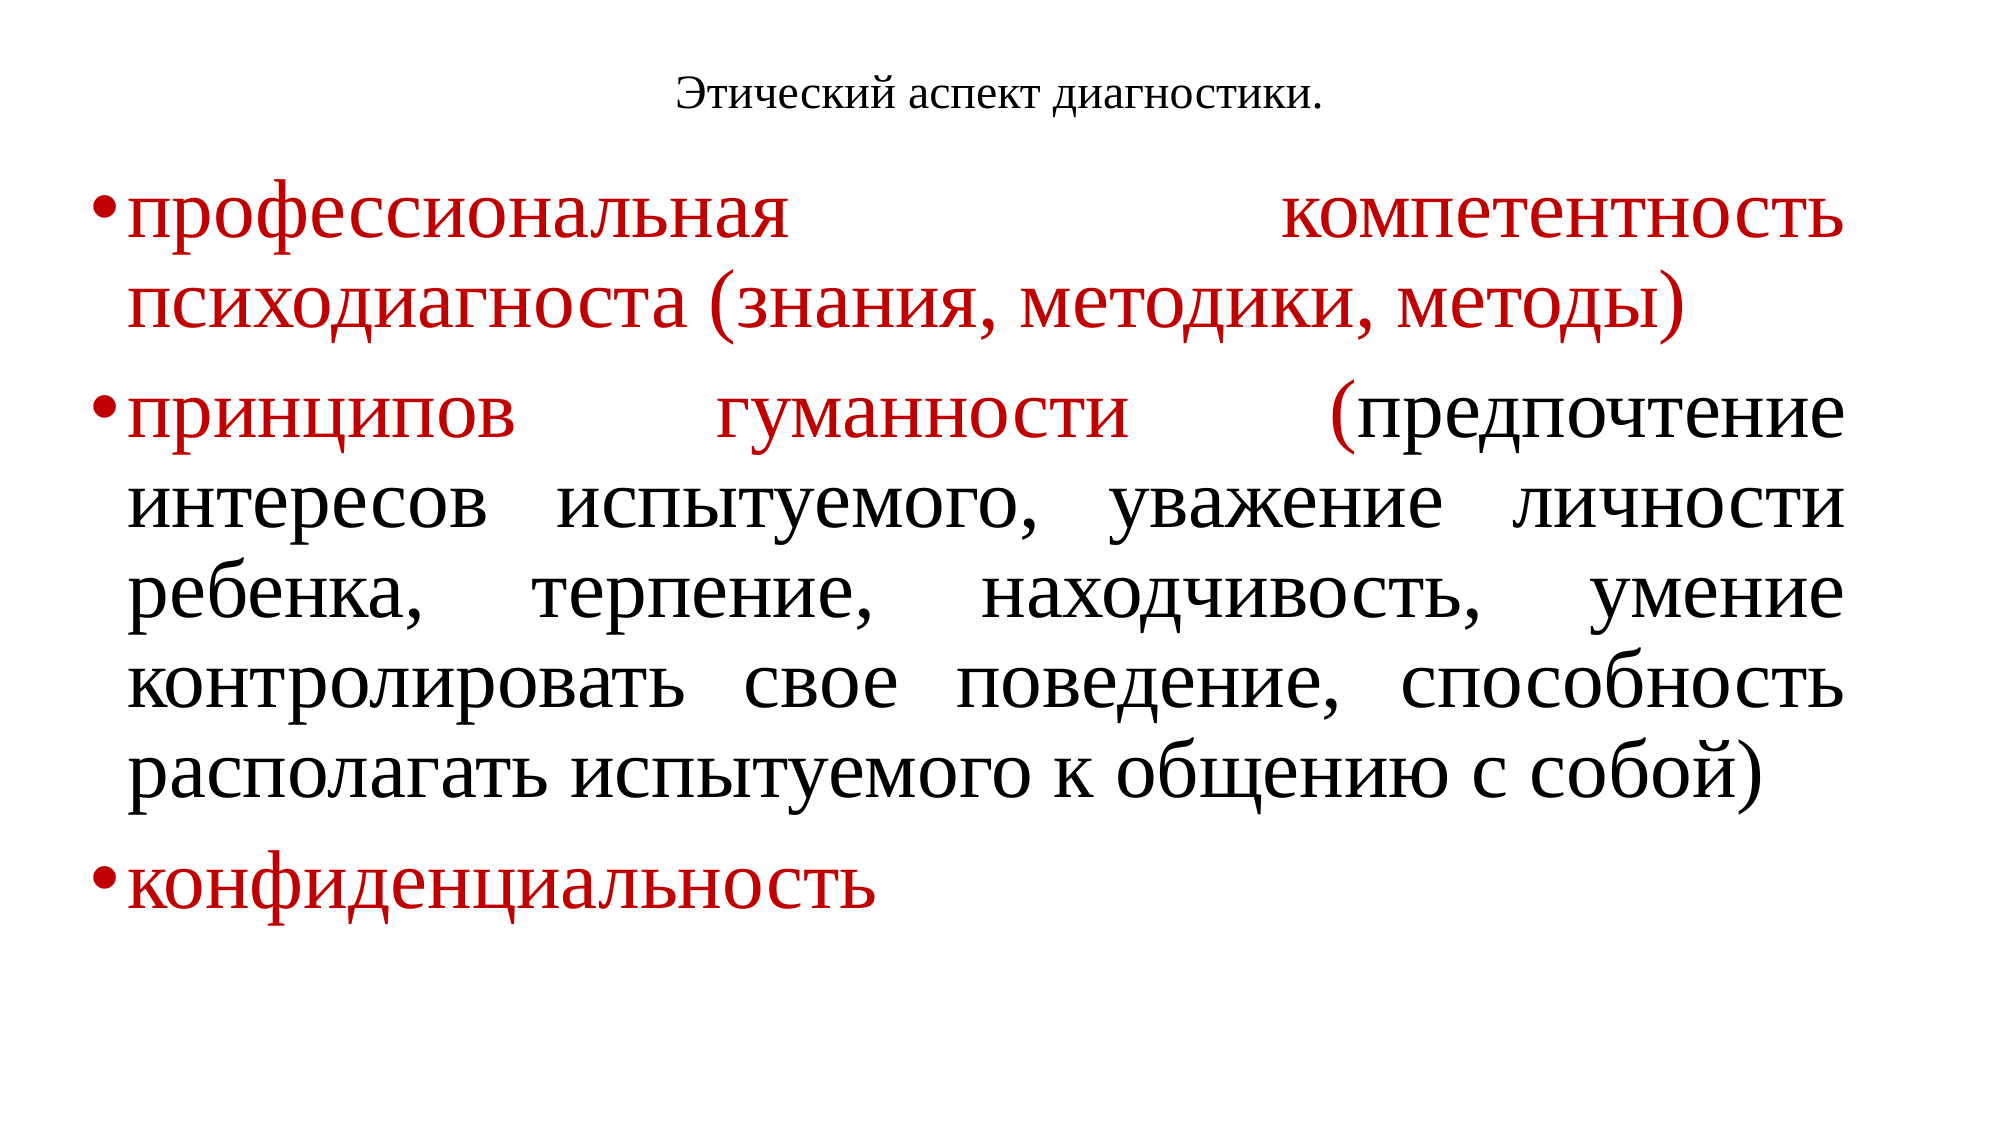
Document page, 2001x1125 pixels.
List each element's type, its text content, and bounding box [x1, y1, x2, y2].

title Этический аспект диагностики. [137, 59, 1863, 158]
list профессиональная компетентность психодиагноста (знания, методики, методы) принципов гуманности (предпочтение интересов испытуемого, уважение личности ребенка, терпение, находчивость, умение контролировать свое поведение, способность располагать испытуемого к общению с собой) конфиденциальность [75, 158, 1863, 1014]
